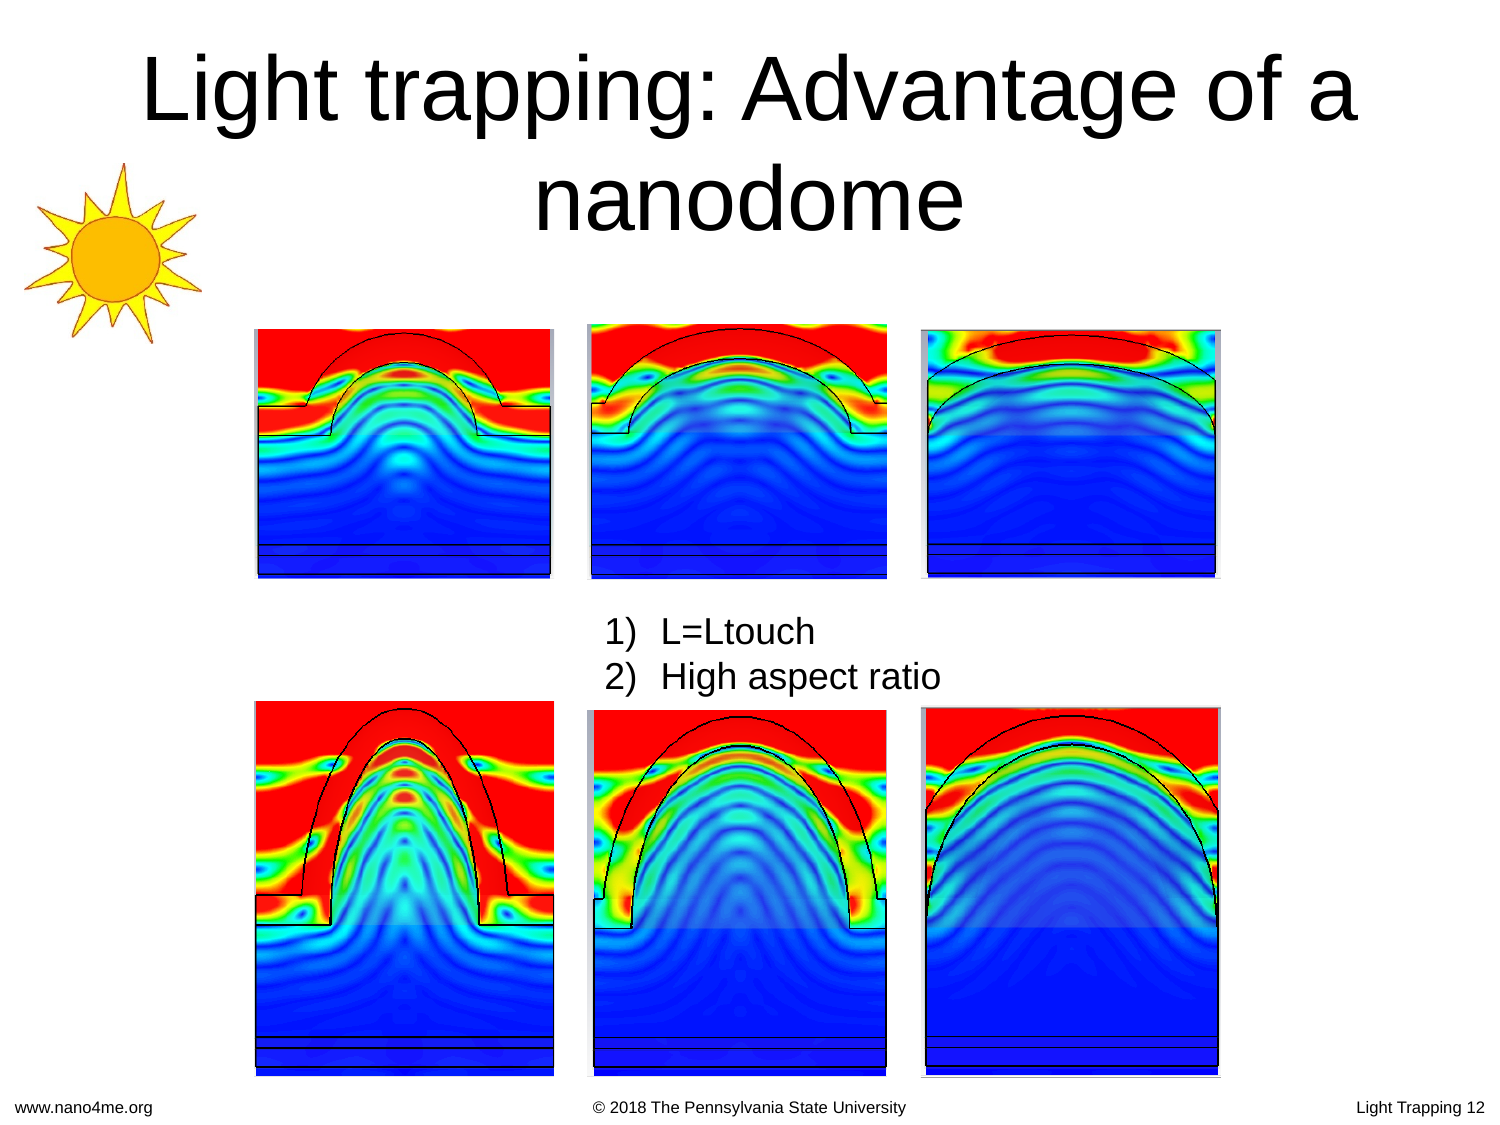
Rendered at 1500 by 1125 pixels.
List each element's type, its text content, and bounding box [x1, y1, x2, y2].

picture [547, 867, 555, 872]
text_box L=Ltouch High aspect ratio [589, 599, 957, 705]
picture [253, 328, 555, 580]
title Light trapping: Advantage of a nanodome [75, 45, 1425, 233]
picture [253, 701, 555, 1077]
picture [24, 163, 202, 344]
picture [586, 324, 888, 580]
picture [586, 710, 888, 1077]
picture [920, 328, 1221, 580]
picture [920, 705, 1221, 1079]
